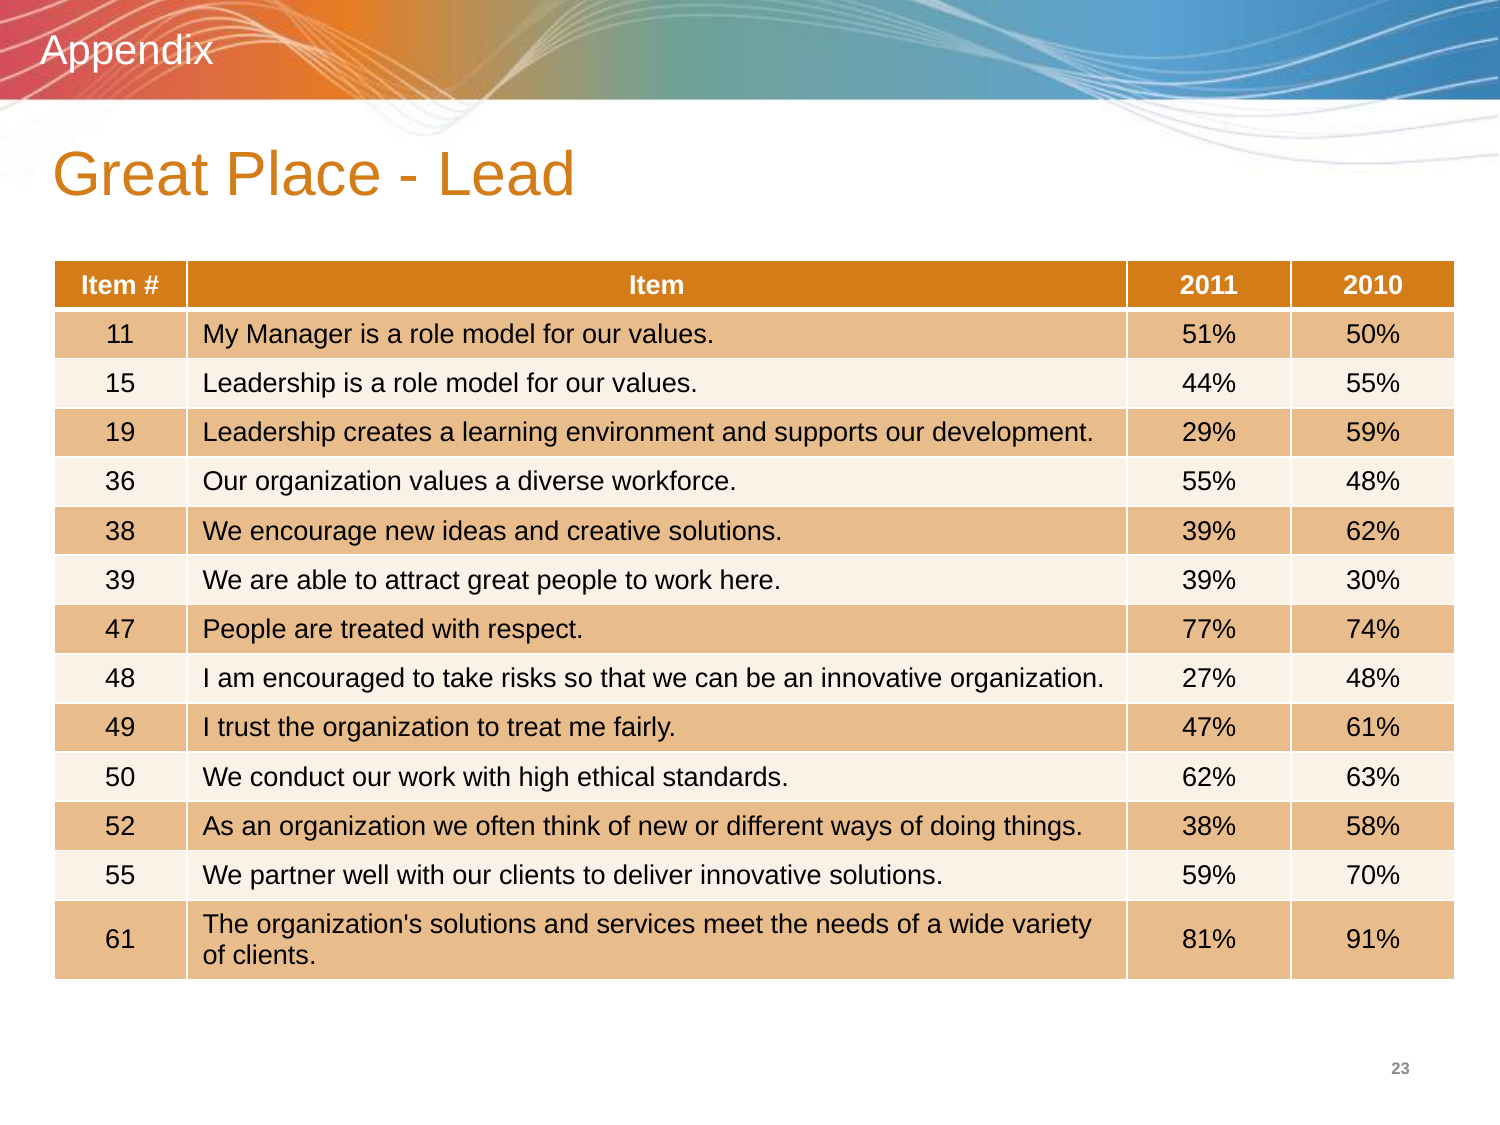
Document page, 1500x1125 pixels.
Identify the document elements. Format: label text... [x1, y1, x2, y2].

table_cell 58% [1292, 802, 1454, 850]
table_cell 50% [1292, 312, 1454, 358]
table_cell 55% [1128, 458, 1290, 505]
text_box Appendix [24, 15, 789, 75]
table_cell We partner well with our clients to deliver innovative solutions. [188, 851, 1126, 899]
table_header Item [188, 261, 1126, 307]
table_cell 52 [55, 802, 186, 850]
table_cell 62% [1292, 507, 1454, 554]
table_cell 38% [1128, 802, 1290, 850]
table_cell We are able to attract great people to work here. [188, 556, 1126, 604]
table_cell Our organization values a diverse workforce. [188, 458, 1126, 505]
table_cell 77% [1128, 605, 1290, 653]
table_cell 61 [55, 901, 186, 979]
table_cell 27% [1128, 655, 1290, 702]
table_cell 62% [1128, 753, 1290, 800]
table_cell 81% [1128, 901, 1290, 979]
table_cell People are treated with respect. [188, 605, 1126, 653]
table_header 2010 [1292, 261, 1454, 307]
table_cell 30% [1292, 556, 1454, 604]
table_cell 48 [55, 655, 186, 702]
table_cell 63% [1292, 753, 1454, 800]
table_cell My Manager is a role model for our values. [188, 312, 1126, 358]
table_cell 55% [1292, 359, 1454, 407]
table_header Item # [55, 261, 186, 307]
table_cell 48% [1292, 458, 1454, 505]
title Great Place - Lead [37, 125, 1425, 275]
table_cell 38 [55, 507, 186, 554]
table_cell Leadership is a role model for our values. [188, 359, 1126, 407]
table_cell Leadership creates a learning environment and supports our development. [188, 409, 1126, 456]
table_cell 11 [55, 312, 186, 358]
table_cell 91% [1292, 901, 1454, 979]
table_cell 39% [1128, 507, 1290, 554]
table_cell 47 [55, 605, 186, 653]
table_cell 29% [1128, 409, 1290, 456]
table_cell As an organization we often think of new or different ways of doing things. [188, 802, 1126, 850]
table_cell I trust the organization to treat me fairly. [188, 704, 1126, 751]
table_cell I am encouraged to take risks so that we can be an innovative organization. [188, 655, 1126, 702]
table_cell 70% [1292, 851, 1454, 899]
table_cell 47% [1128, 704, 1290, 751]
table_cell 15 [55, 359, 186, 407]
table_cell 59% [1292, 409, 1454, 456]
table_cell 59% [1128, 851, 1290, 899]
table_cell We conduct our work with high ethical standards. [188, 753, 1126, 800]
table_cell 50 [55, 753, 186, 800]
table_cell We encourage new ideas and creative solutions. [188, 507, 1126, 554]
table_cell 44% [1128, 359, 1290, 407]
table_cell 19 [55, 409, 186, 456]
table_header 2011 [1128, 261, 1290, 307]
table_cell 39% [1128, 556, 1290, 604]
table_cell 74% [1292, 605, 1454, 653]
table_cell 51% [1128, 312, 1290, 358]
table_cell 49 [55, 704, 186, 751]
picture [0, 0, 1500, 185]
table_cell 61% [1292, 704, 1454, 751]
table_cell 39 [55, 556, 186, 604]
table_cell The organization's solutions and services meet the needs of a wide variety of clients. [188, 901, 1126, 979]
table_cell 36 [55, 458, 186, 505]
table_cell 55 [55, 851, 186, 899]
table_cell 48% [1292, 655, 1454, 702]
